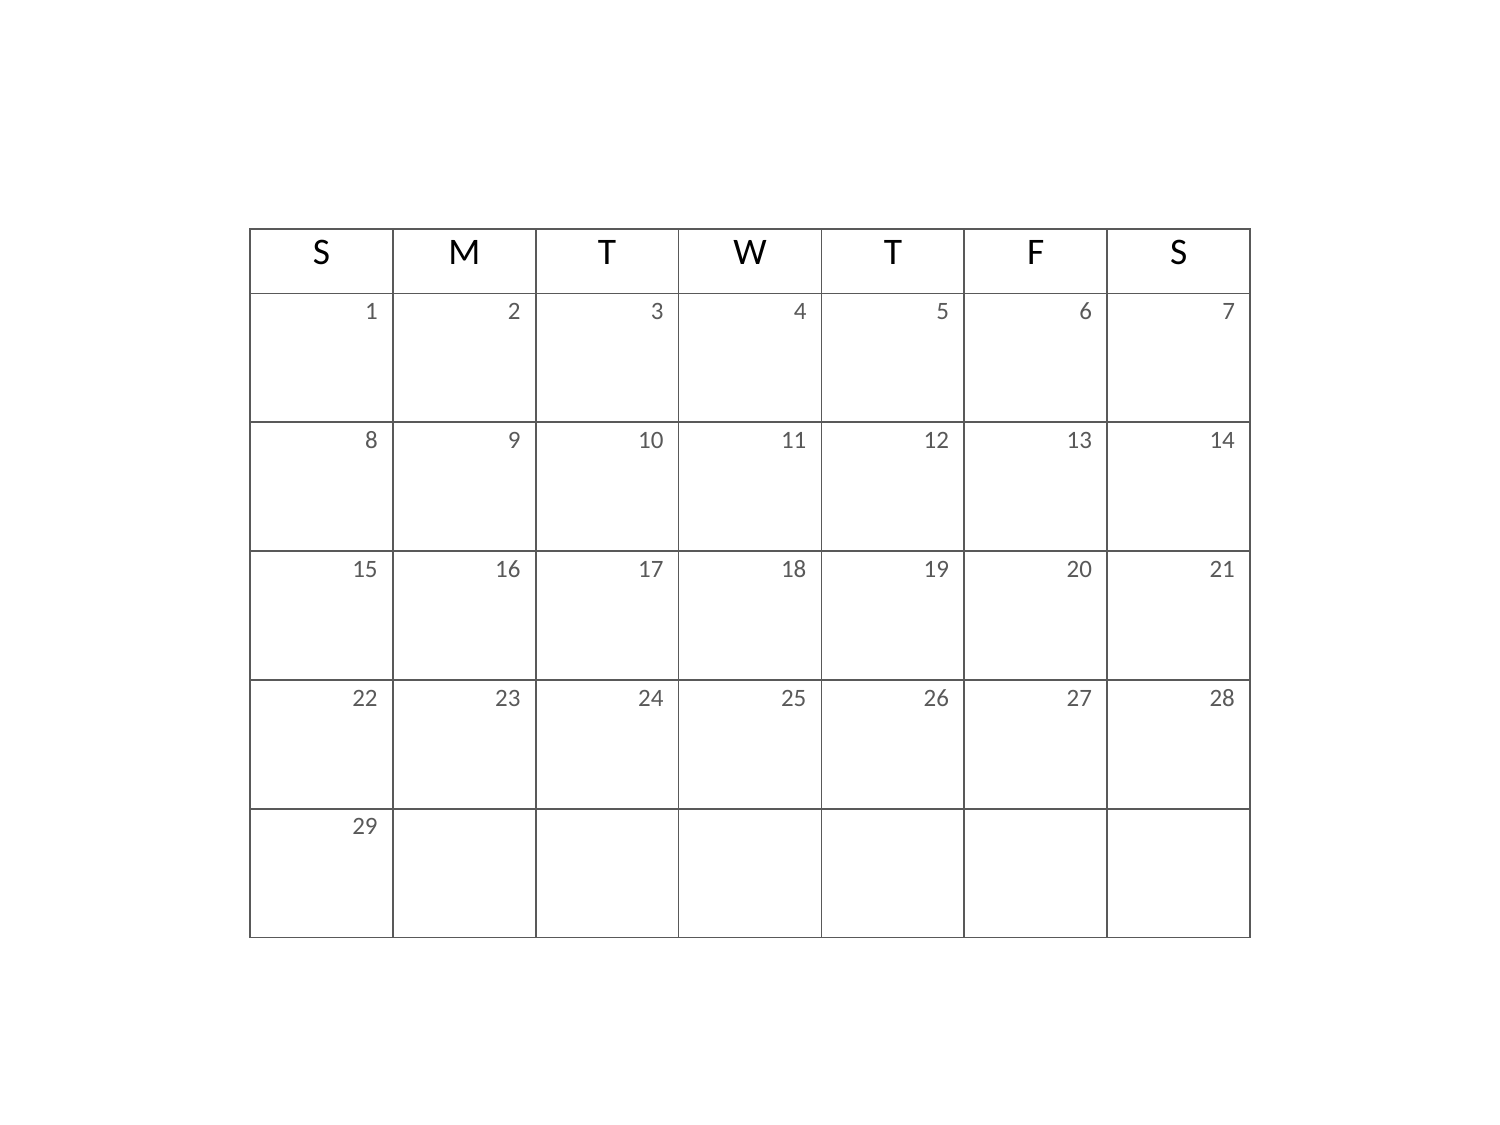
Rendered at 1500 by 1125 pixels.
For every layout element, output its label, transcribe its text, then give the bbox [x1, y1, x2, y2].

table_cell 14 [1108, 423, 1249, 550]
table_header S [251, 230, 392, 293]
table_cell 26 [822, 681, 963, 808]
table_cell 4 [679, 294, 821, 421]
table_cell [965, 810, 1106, 937]
table_header S [1108, 230, 1249, 293]
table_cell 5 [822, 294, 963, 421]
table_cell 17 [537, 552, 678, 679]
table_cell 2 [394, 294, 535, 421]
table_cell 24 [537, 681, 678, 808]
table_cell 15 [251, 552, 392, 679]
table_cell 10 [537, 423, 678, 550]
table_cell [679, 810, 821, 937]
table_cell [822, 810, 963, 937]
table_cell 1 [251, 294, 392, 421]
table_cell 3 [537, 294, 678, 421]
table_cell 21 [1108, 552, 1249, 679]
table_cell 25 [679, 681, 821, 808]
table_cell 12 [822, 423, 963, 550]
table_cell 8 [251, 423, 392, 550]
table_cell [1108, 810, 1249, 937]
table_cell 16 [394, 552, 535, 679]
table_cell 9 [394, 423, 535, 550]
table_cell 11 [679, 423, 821, 550]
table_cell 19 [822, 552, 963, 679]
table_header T [537, 230, 678, 293]
table_cell [394, 810, 535, 937]
table_cell 20 [965, 552, 1106, 679]
table_cell 7 [1108, 294, 1249, 421]
table_cell 18 [679, 552, 821, 679]
table_cell 23 [394, 681, 535, 808]
table_header T [822, 230, 963, 293]
table_cell 22 [251, 681, 392, 808]
table_cell 27 [965, 681, 1106, 808]
table_cell 6 [965, 294, 1106, 421]
table_cell [537, 810, 678, 937]
table_header W [679, 230, 821, 293]
table_header F [965, 230, 1106, 293]
table_cell 29 [251, 810, 392, 937]
table_header M [394, 230, 535, 293]
table_cell 28 [1108, 681, 1249, 808]
table_cell 13 [965, 423, 1106, 550]
